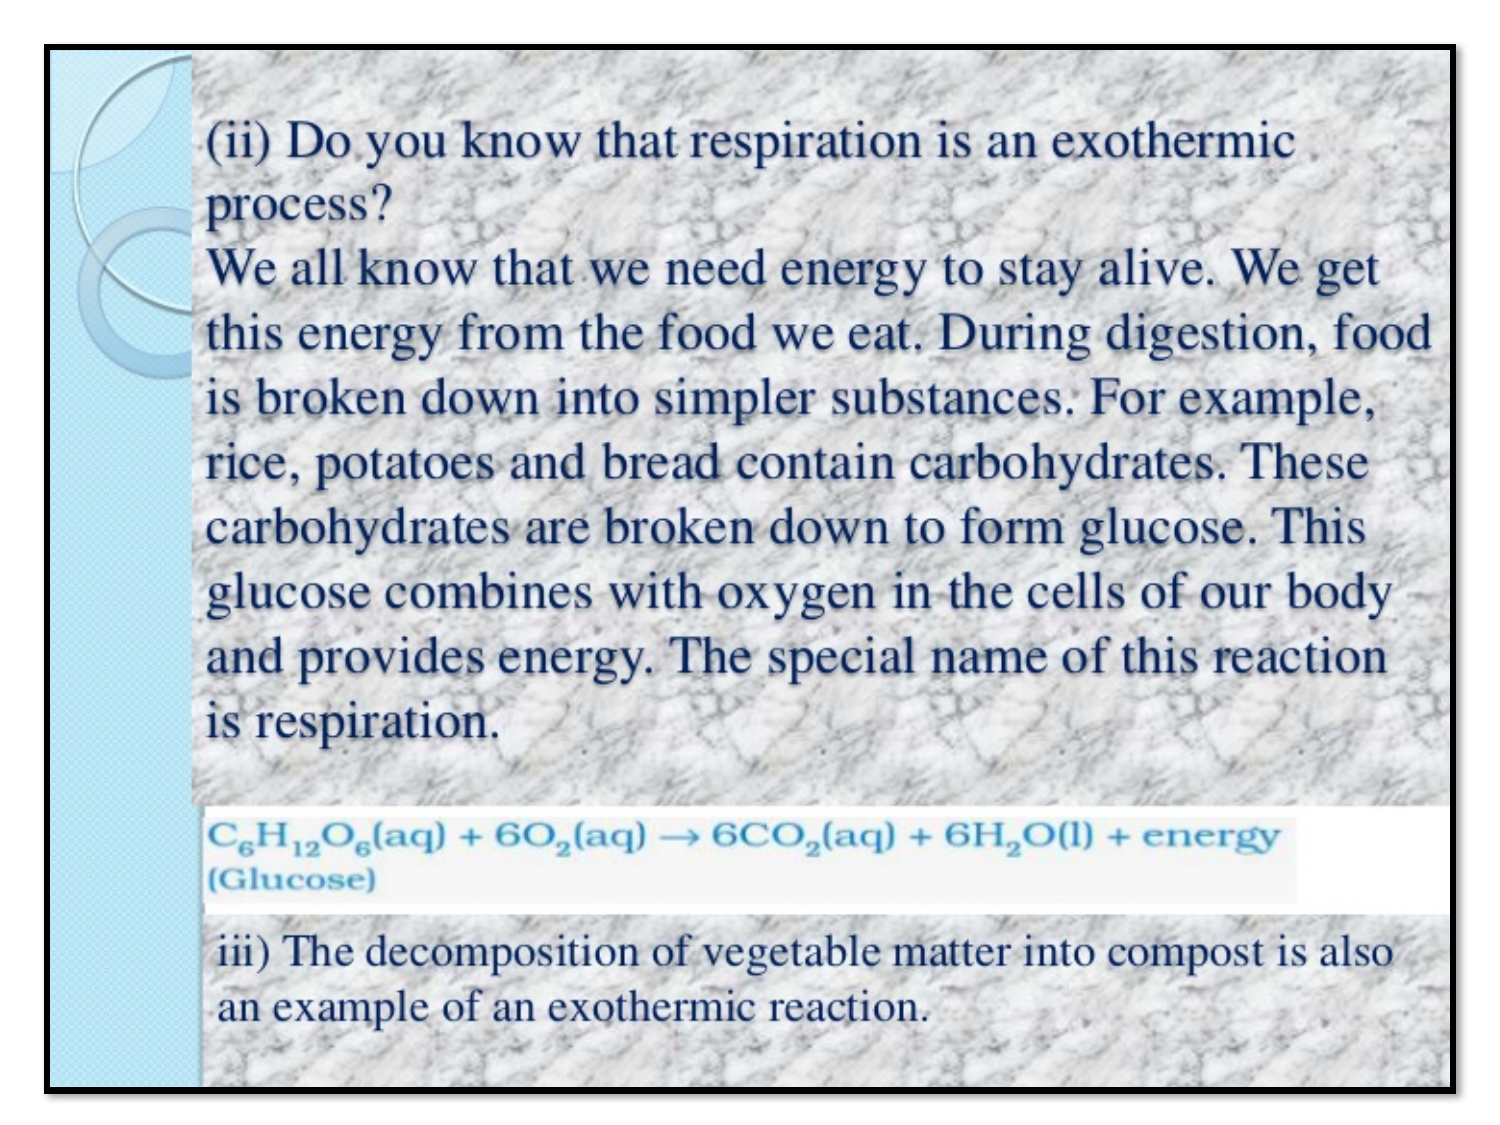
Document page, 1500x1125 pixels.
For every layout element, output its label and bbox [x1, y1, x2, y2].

picture [49, 49, 1451, 1088]
